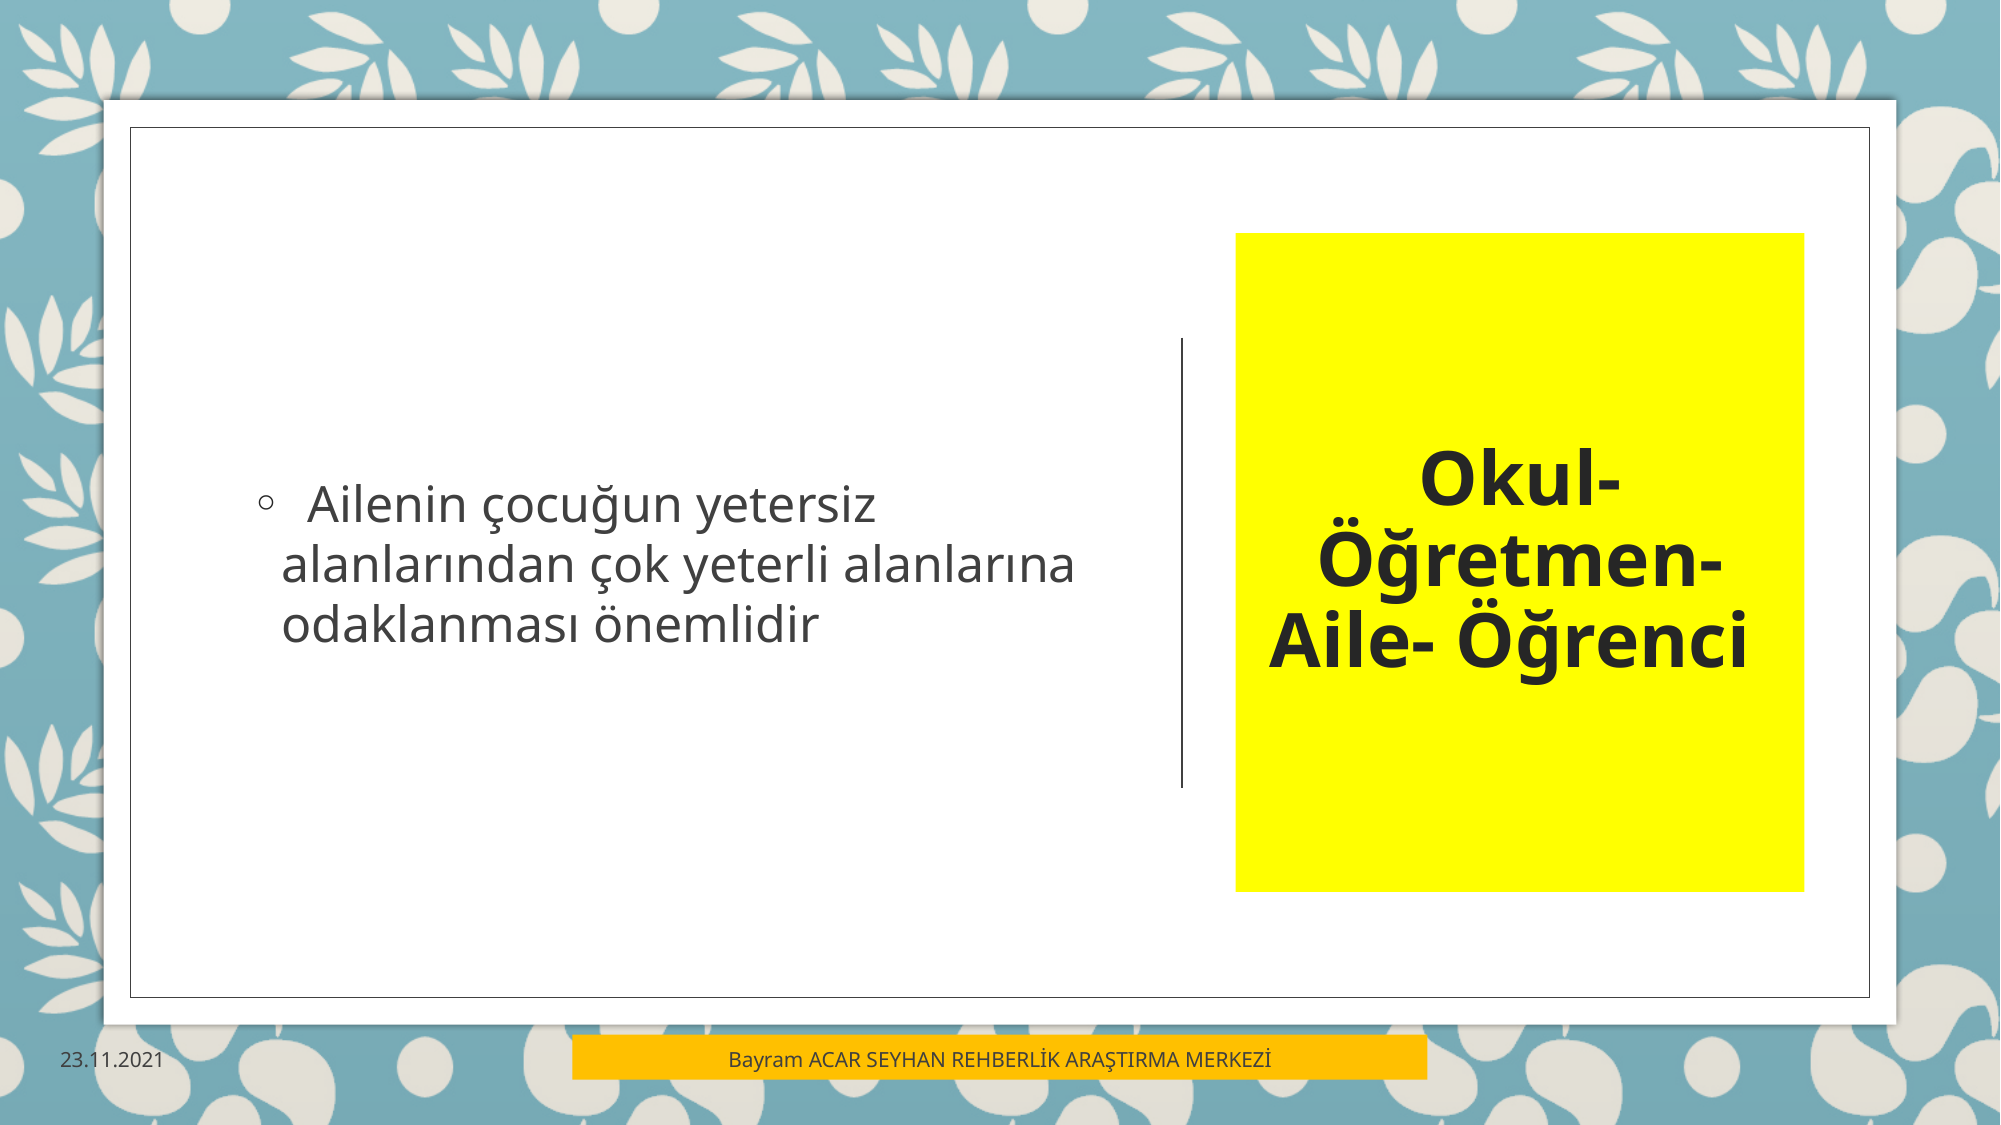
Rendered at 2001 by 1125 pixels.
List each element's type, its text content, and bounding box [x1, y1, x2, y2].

text_box [103, 100, 1897, 1025]
text_box [0, 0, 2000, 1125]
text_box [130, 127, 1870, 998]
title Okul- Öğretmen- Aile- Öğrenci [1235, 233, 1805, 892]
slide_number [45, 1034, 495, 1080]
list Ailenin çocuğun yetersiz alanlarından çok yeterli alanlarına odaklanması önemlidir [236, 233, 1141, 892]
footer Bayram ACAR SEYHAN REHBERLİK ARAŞTIRMA MERKEZİ [572, 1034, 1428, 1080]
slide_number 22 [1717, 1034, 1958, 1080]
